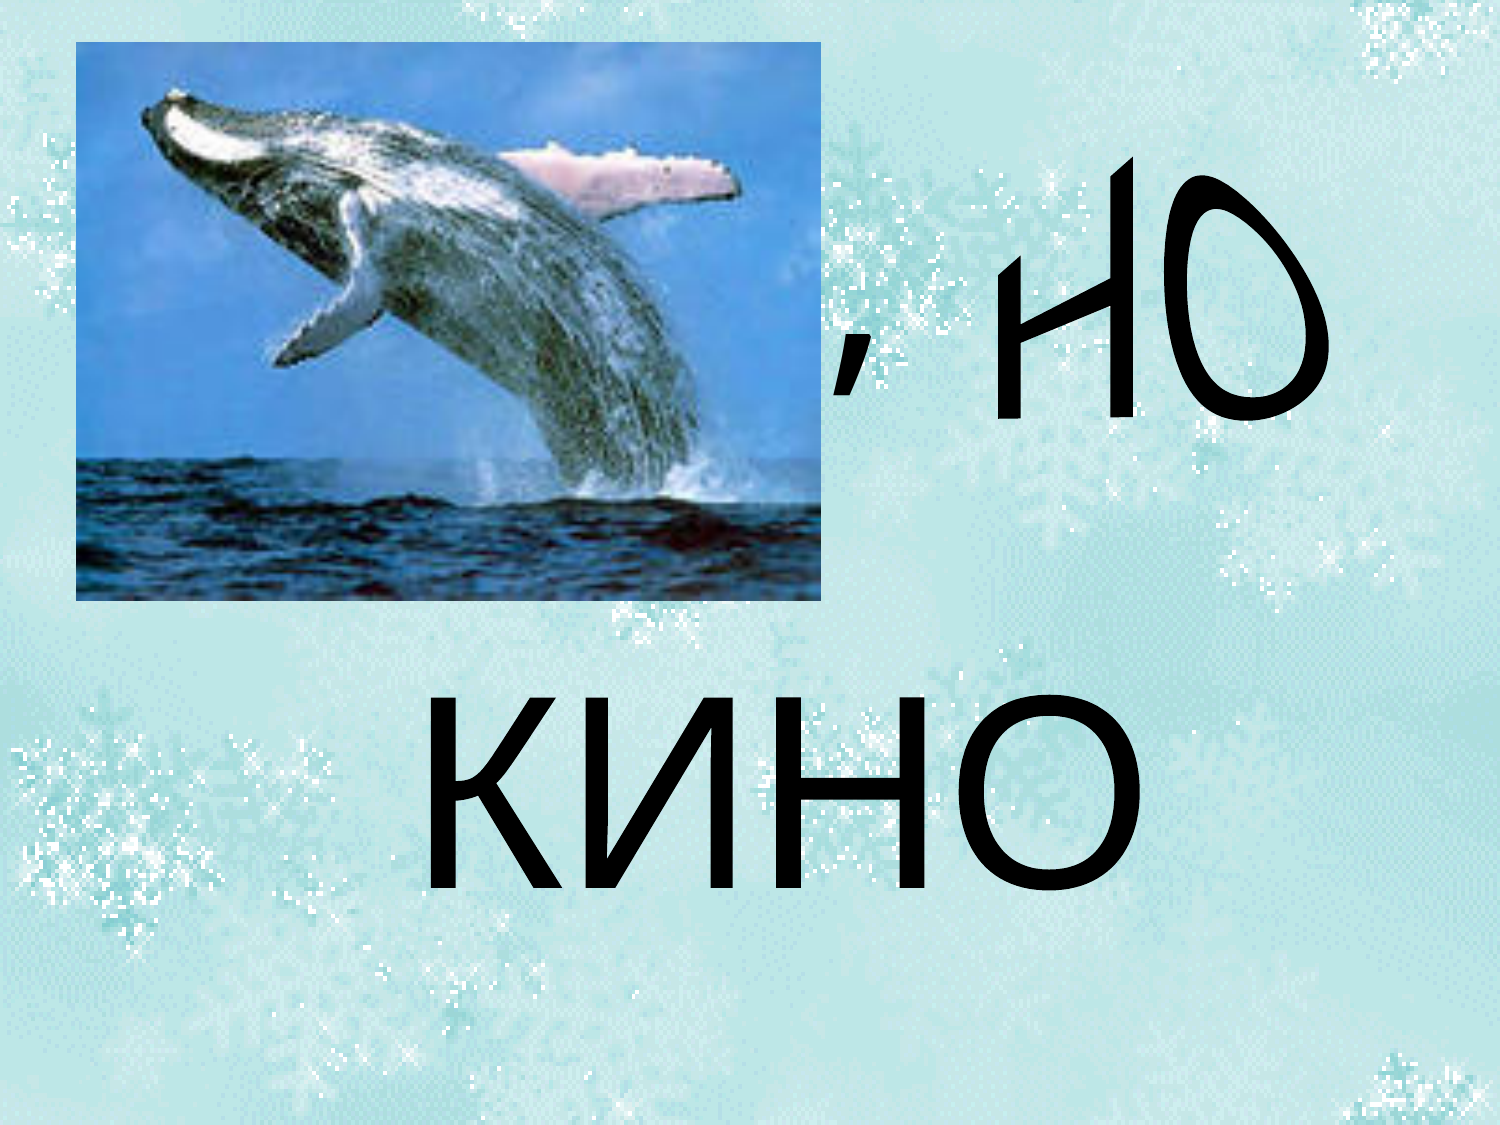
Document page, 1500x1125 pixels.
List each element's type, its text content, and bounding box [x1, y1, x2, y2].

text_box , [826, 105, 951, 421]
picture [0, 0, 1500, 1125]
